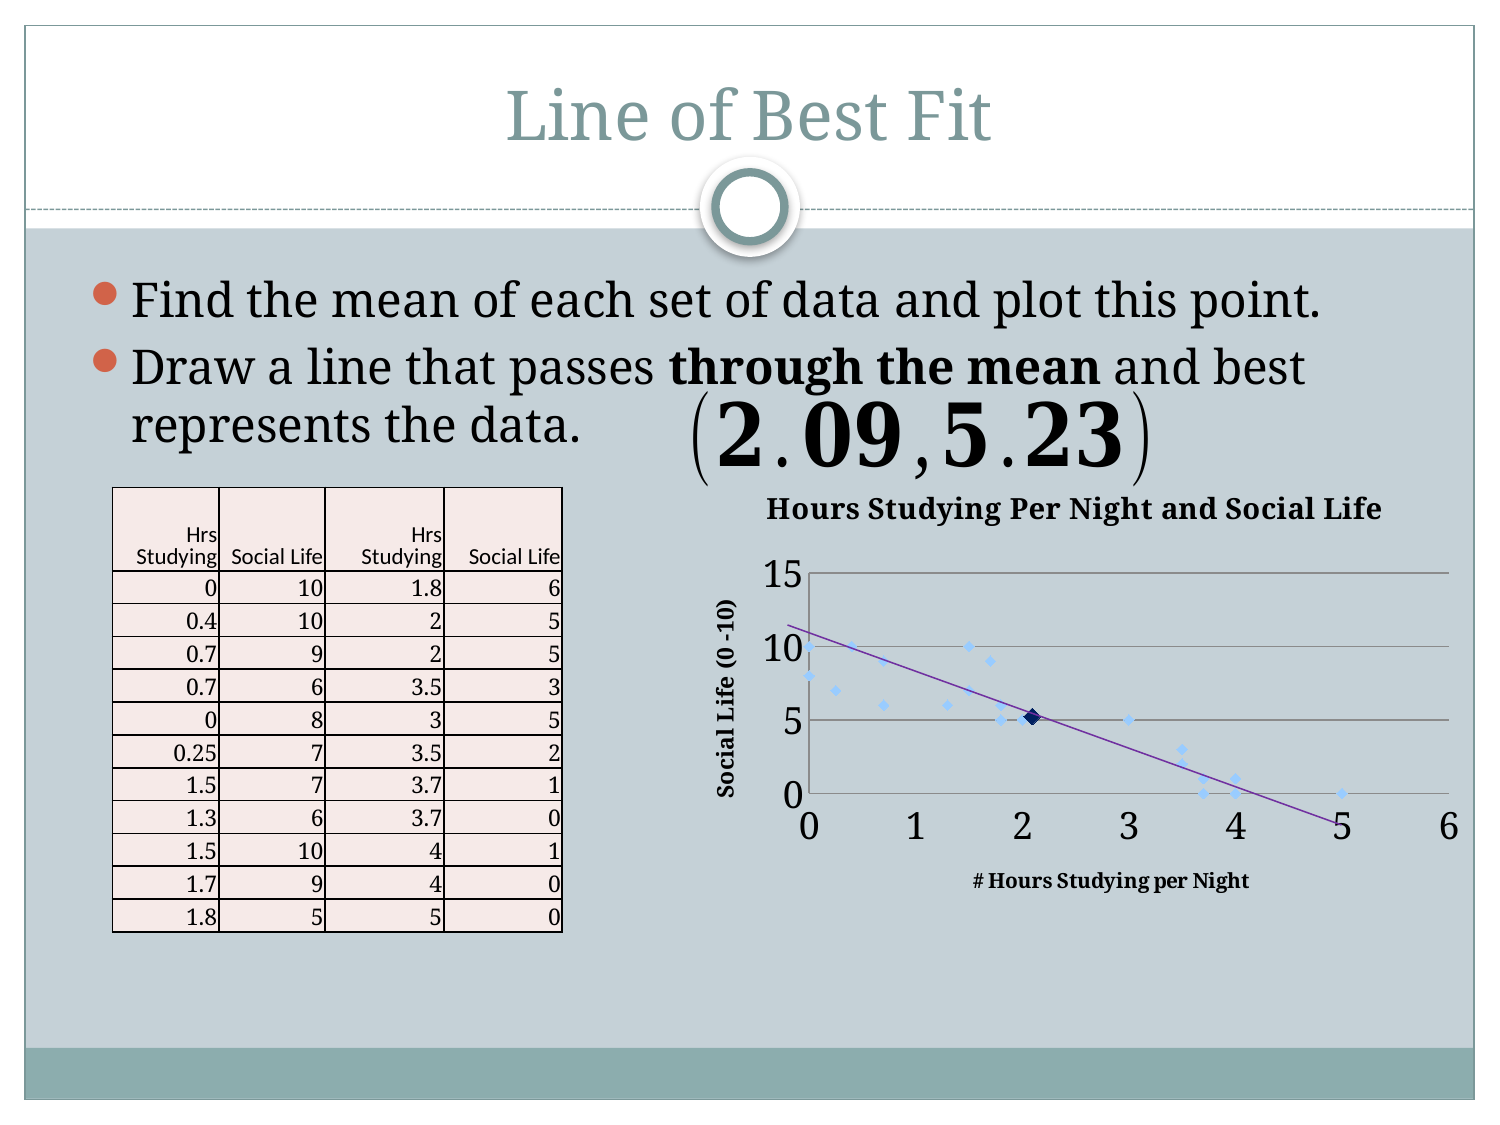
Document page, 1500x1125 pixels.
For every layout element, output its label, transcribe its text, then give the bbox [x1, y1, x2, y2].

table_cell 4 [326, 834, 443, 865]
table_cell 5 [445, 604, 561, 636]
table_cell 0 [445, 867, 561, 898]
table_cell 6 [220, 670, 324, 701]
table_cell 1 [445, 769, 561, 800]
table_cell 5 [445, 637, 561, 668]
table_cell 1.8 [113, 900, 218, 931]
table_cell 1.3 [113, 801, 218, 833]
table_cell 3.5 [326, 670, 443, 701]
title Line of Best Fit [49, 37, 1450, 162]
table_header Hrs Studying [326, 488, 443, 570]
table_cell 3.7 [326, 769, 443, 800]
table_header Hrs Studying [113, 488, 218, 570]
table_cell 10 [220, 604, 324, 636]
table_cell 0 [113, 703, 218, 734]
table_cell 1.7 [113, 867, 218, 898]
table_cell 4 [326, 867, 443, 898]
table_cell 6 [220, 801, 324, 833]
table_cell 0 [113, 572, 218, 603]
table_cell 0 [445, 900, 561, 931]
table_cell 3.5 [326, 736, 443, 767]
table_cell 2 [326, 604, 443, 636]
table_cell 1.5 [113, 769, 218, 800]
table_cell 5 [326, 900, 443, 931]
table_cell 7 [220, 769, 324, 800]
table_cell 10 [220, 834, 324, 865]
table_cell 6 [445, 572, 561, 603]
table_cell 0.7 [113, 670, 218, 701]
table_cell 8 [220, 703, 324, 734]
table_cell 0 [445, 801, 561, 833]
table_cell 2 [326, 637, 443, 668]
table_cell 0.7 [113, 637, 218, 668]
table_cell 5 [220, 900, 324, 931]
table_cell 3 [445, 670, 561, 701]
table_cell 1.8 [326, 572, 443, 603]
table_cell 2 [445, 736, 561, 767]
table_cell 3 [326, 703, 443, 734]
table_header Social Life [220, 488, 324, 570]
table_cell 7 [220, 736, 324, 767]
table_cell 10 [220, 572, 324, 603]
table_cell 0.4 [113, 604, 218, 636]
chart [674, 462, 1476, 926]
list Find the mean of each set of data and plot this point. Draw a line that passes through the mean and best represents the data. [75, 262, 1413, 463]
table_header Social Life [445, 488, 561, 570]
table_cell 1.5 [113, 834, 218, 865]
table_cell 9 [220, 867, 324, 898]
table_cell 3.7 [326, 801, 443, 833]
table_cell 1 [445, 834, 561, 865]
table_cell 9 [220, 637, 324, 668]
table_cell 0.25 [113, 736, 218, 767]
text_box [787, 624, 1342, 826]
table_cell 5 [445, 703, 561, 734]
